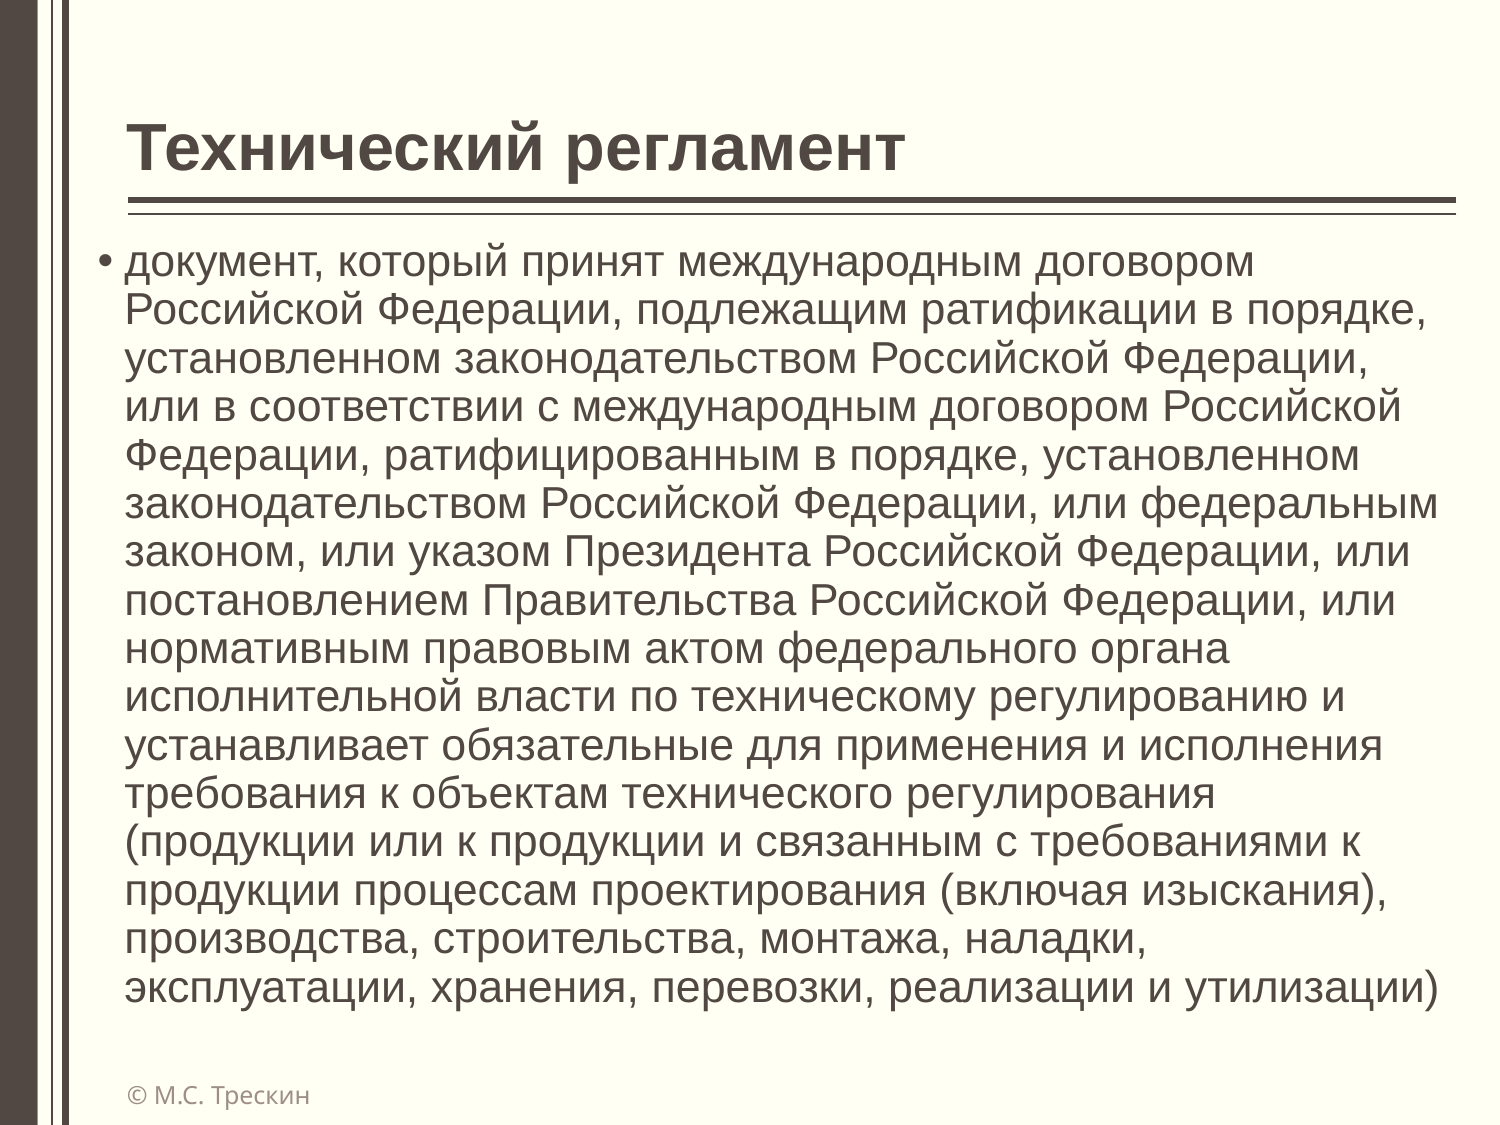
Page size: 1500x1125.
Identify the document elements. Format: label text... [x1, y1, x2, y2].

list документ, который принят международным договором Российской Федерации, подлежащим ратификации в порядке, установленном законодательством Российской Федерации, или в соответствии с международным договором Российской Федерации, ратифицированным в порядке, установленном законодательством Российской Федерации, или федеральным законом, или указом Президента Российской Федерации, или постановлением Правительства Российской Федерации, или нормативным правовым актом федерального органа исполнительной власти по техническому регулированию и устанавливает обязательные для применения и исполнения требования к объектам технического регулирования (продукции или к продукции и связанным с требованиями к продукции процессам проектирования (включая изыскания), производства, строительства, монтажа, наладки, эксплуатации, хранения, перевозки, реализации и утилизации) [97, 230, 1457, 1067]
title Технический регламент [126, 12, 1457, 193]
footer © М.С. Трескин [126, 1066, 905, 1125]
